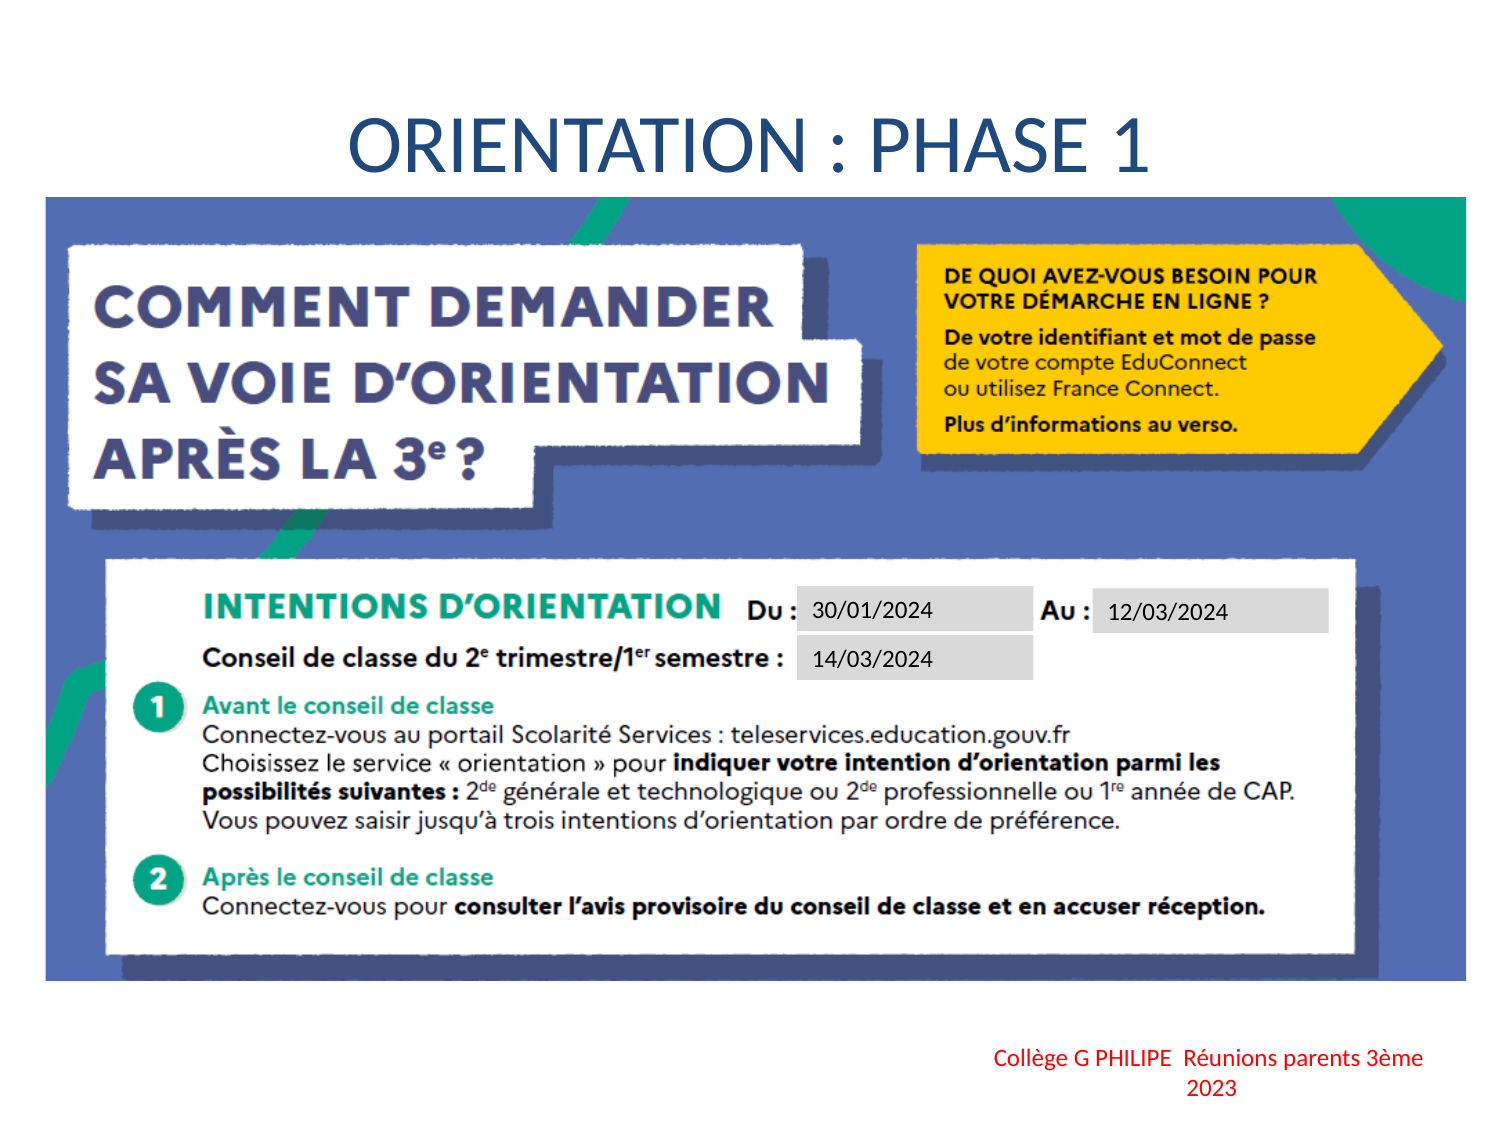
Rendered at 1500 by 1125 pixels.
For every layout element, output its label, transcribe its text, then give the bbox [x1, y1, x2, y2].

footer Collège G PHILIPE Réunions parents 3ème 2023 [974, 1041, 1450, 1102]
picture [45, 197, 1467, 991]
title Orientation : phase 1 [75, 45, 1425, 196]
